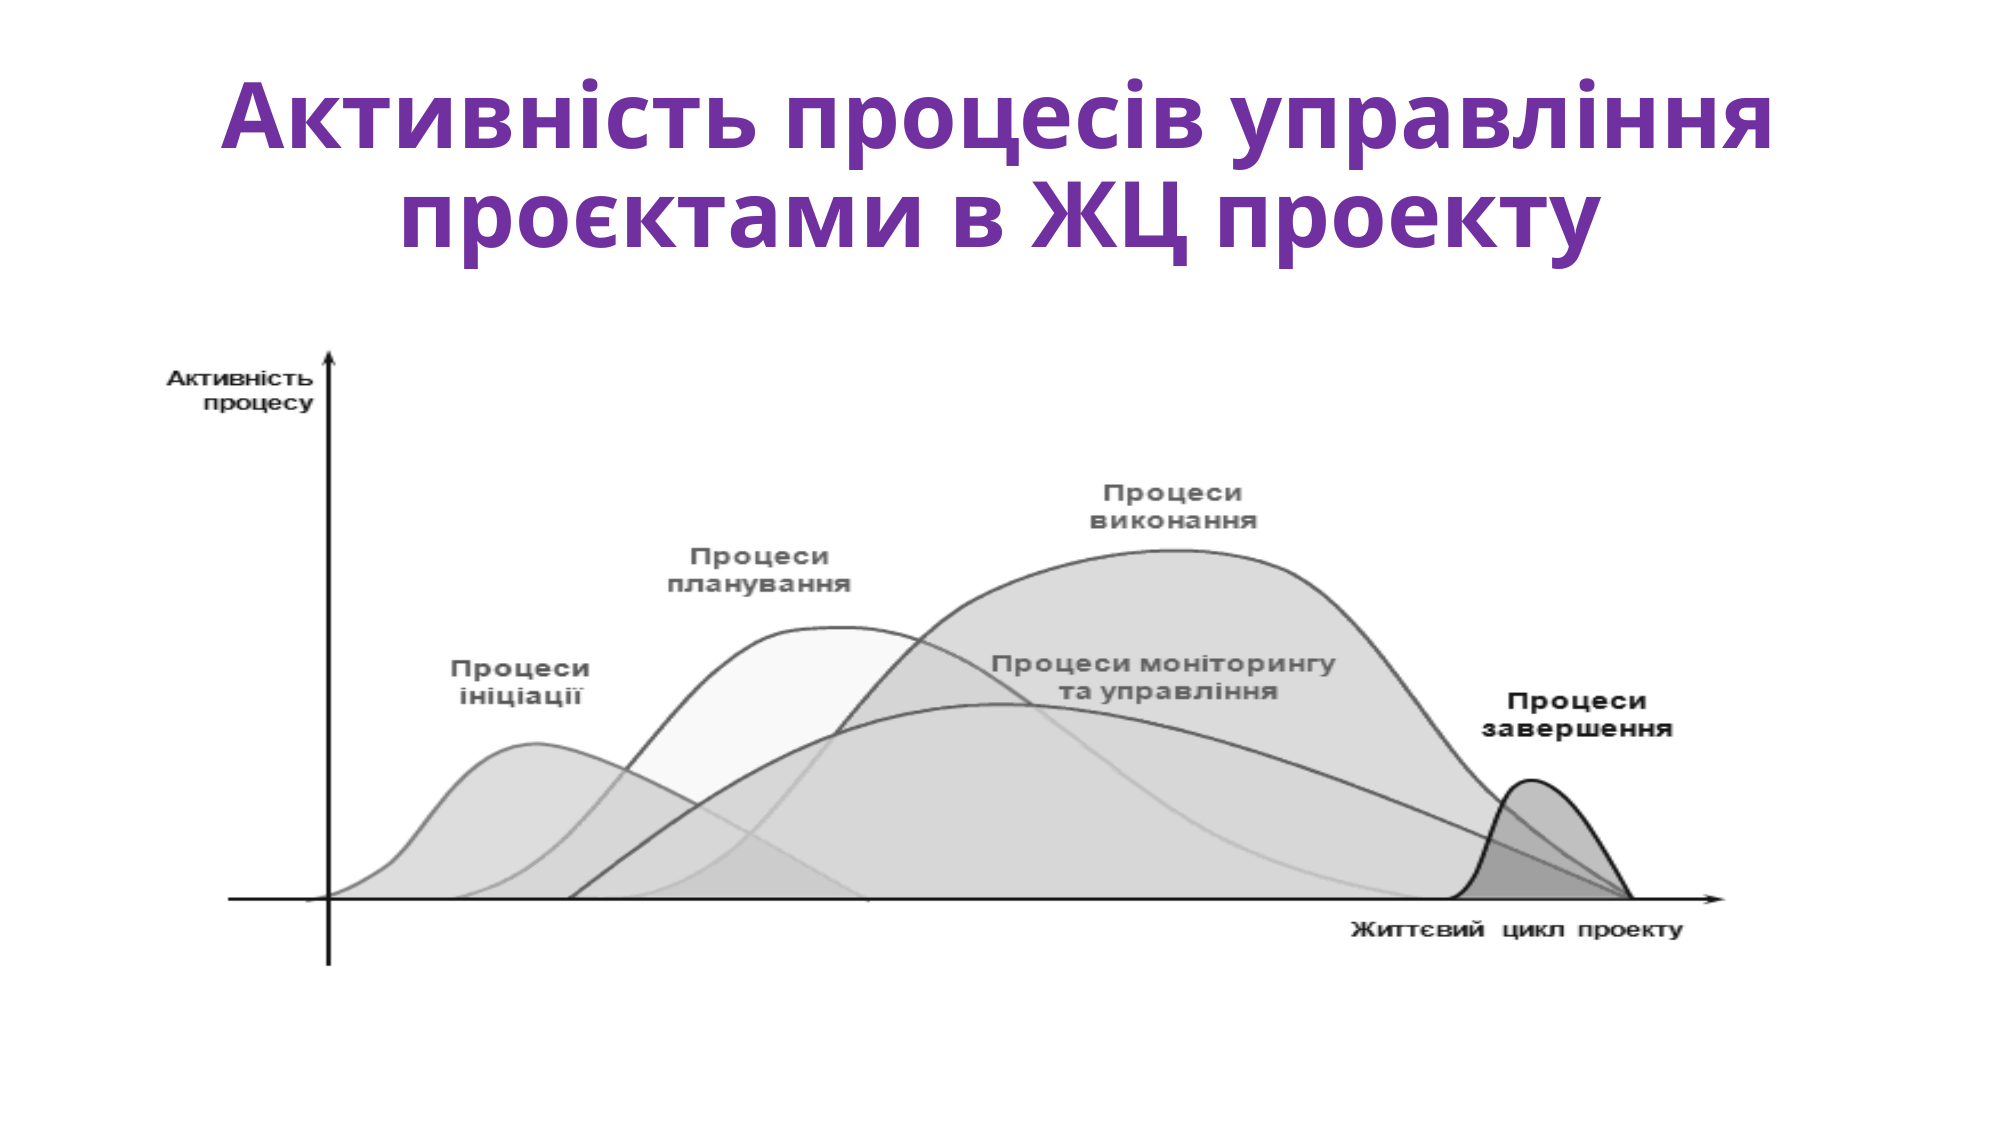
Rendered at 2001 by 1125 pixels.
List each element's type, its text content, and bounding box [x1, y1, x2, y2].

title Активність процесів управління проєктами в ЖЦ проекту [137, 59, 1863, 278]
picture [158, 319, 1754, 970]
